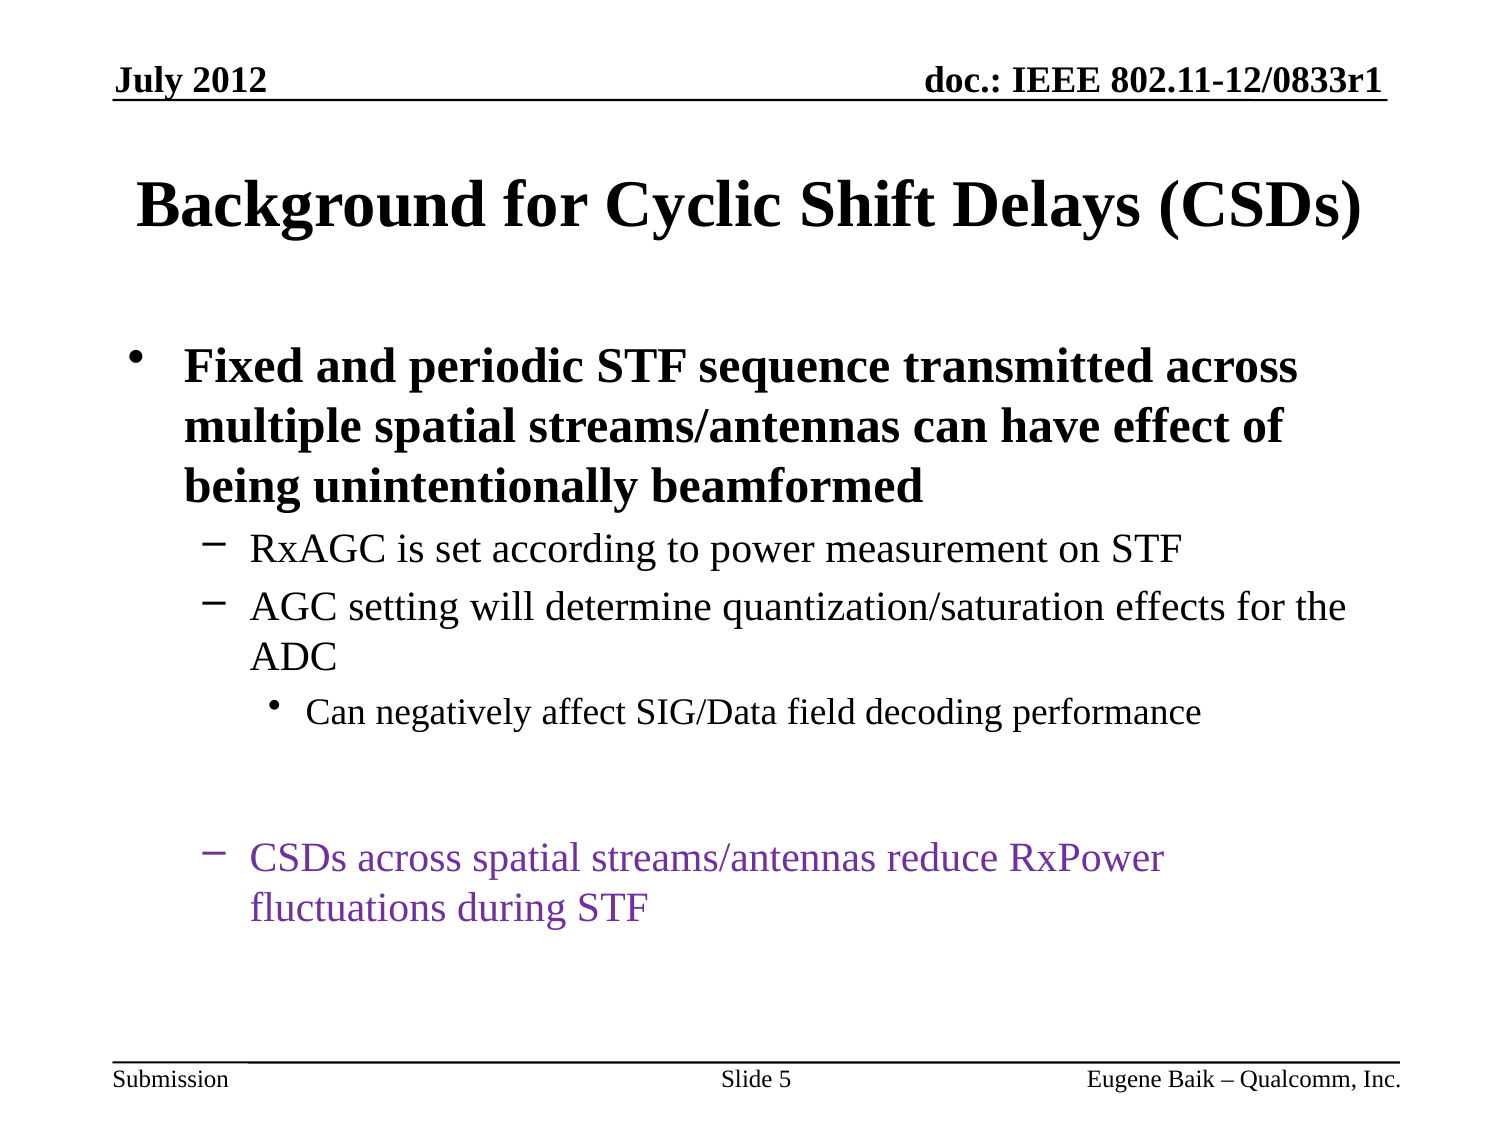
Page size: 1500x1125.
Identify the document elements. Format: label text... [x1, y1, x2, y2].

list Fixed and periodic STF sequence transmitted across multiple spatial streams/antennas can have effect of being unintentionally beamformed RxAGC is set according to power measurement on STF AGC setting will determine quantization/saturation effects for the ADC Can negatively affect SIG/Data field decoding performance CSDs across spatial streams/antennas reduce RxPower fluctuations during STF [112, 324, 1388, 1001]
title Background for Cyclic Shift Delays (CSDs) [112, 112, 1388, 288]
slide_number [114, 54, 333, 101]
slide_number Slide 5 [712, 1061, 800, 1093]
footer Eugene Baik – Qualcomm, Inc. [1082, 1061, 1402, 1093]
